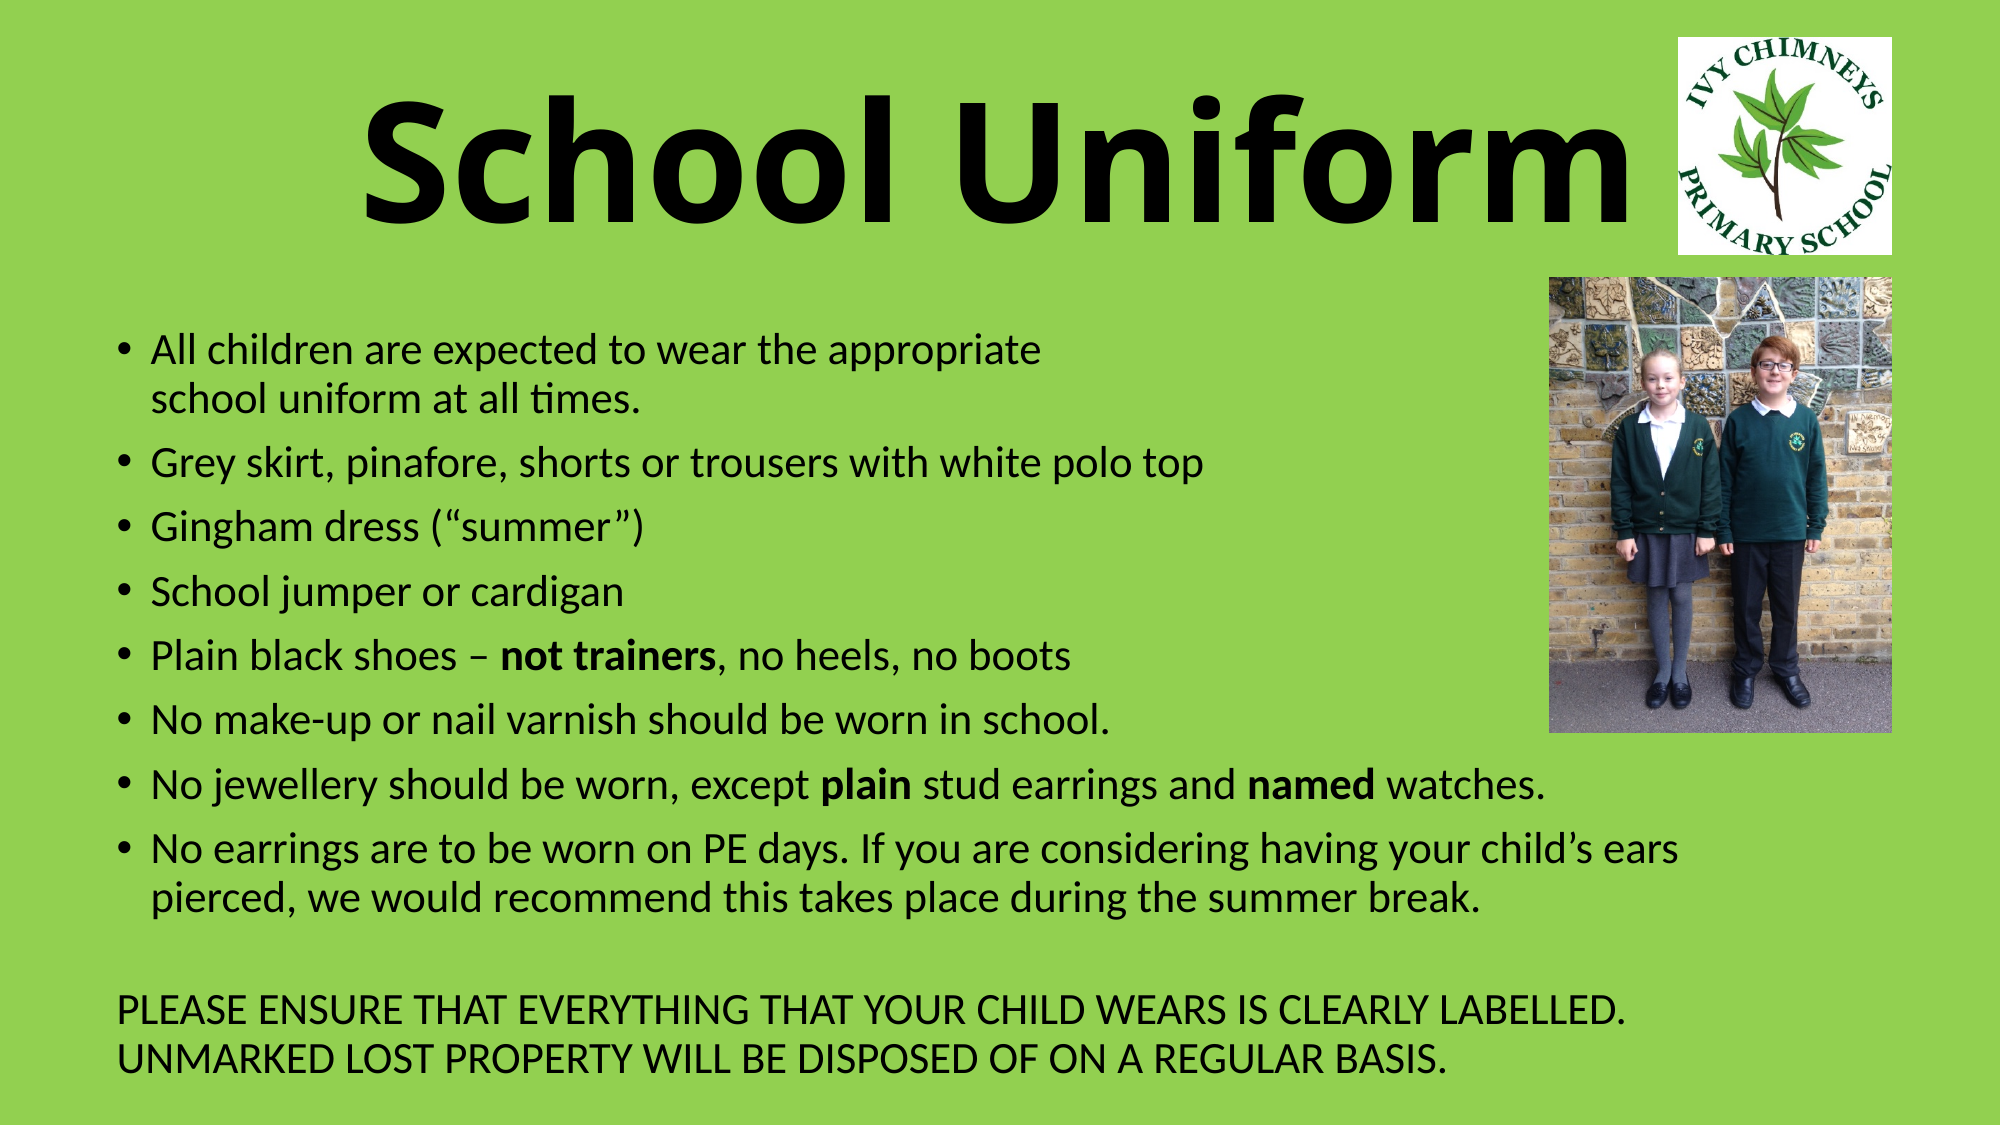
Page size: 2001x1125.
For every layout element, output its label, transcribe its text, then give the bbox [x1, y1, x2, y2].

list All children are expected to wear the appropriate school uniform at all times. Grey skirt, pinafore, shorts or trousers with white polo top Gingham dress (“summer”) School jumper or cardigan Plain black shoes – not trainers, no heels, no boots No make-up or nail varnish should be worn in school. No jewellery should be worn, except plain stud earrings and named watches. No earrings are to be worn on PE days. If you are considering having your child’s ears pierced, we would recommend this takes place during the summer break. PLEASE ENSURE THAT EVERYTHING THAT YOUR CHILD WEARS IS CLEARLY LABELLED. UNMARKED LOST PROPERTY WILL BE DISPOSED OF ON A REGULAR BASIS. [101, 318, 1827, 1093]
picture [1549, 277, 1892, 733]
picture [1678, 37, 1892, 255]
title School Uniform [137, 59, 1863, 278]
